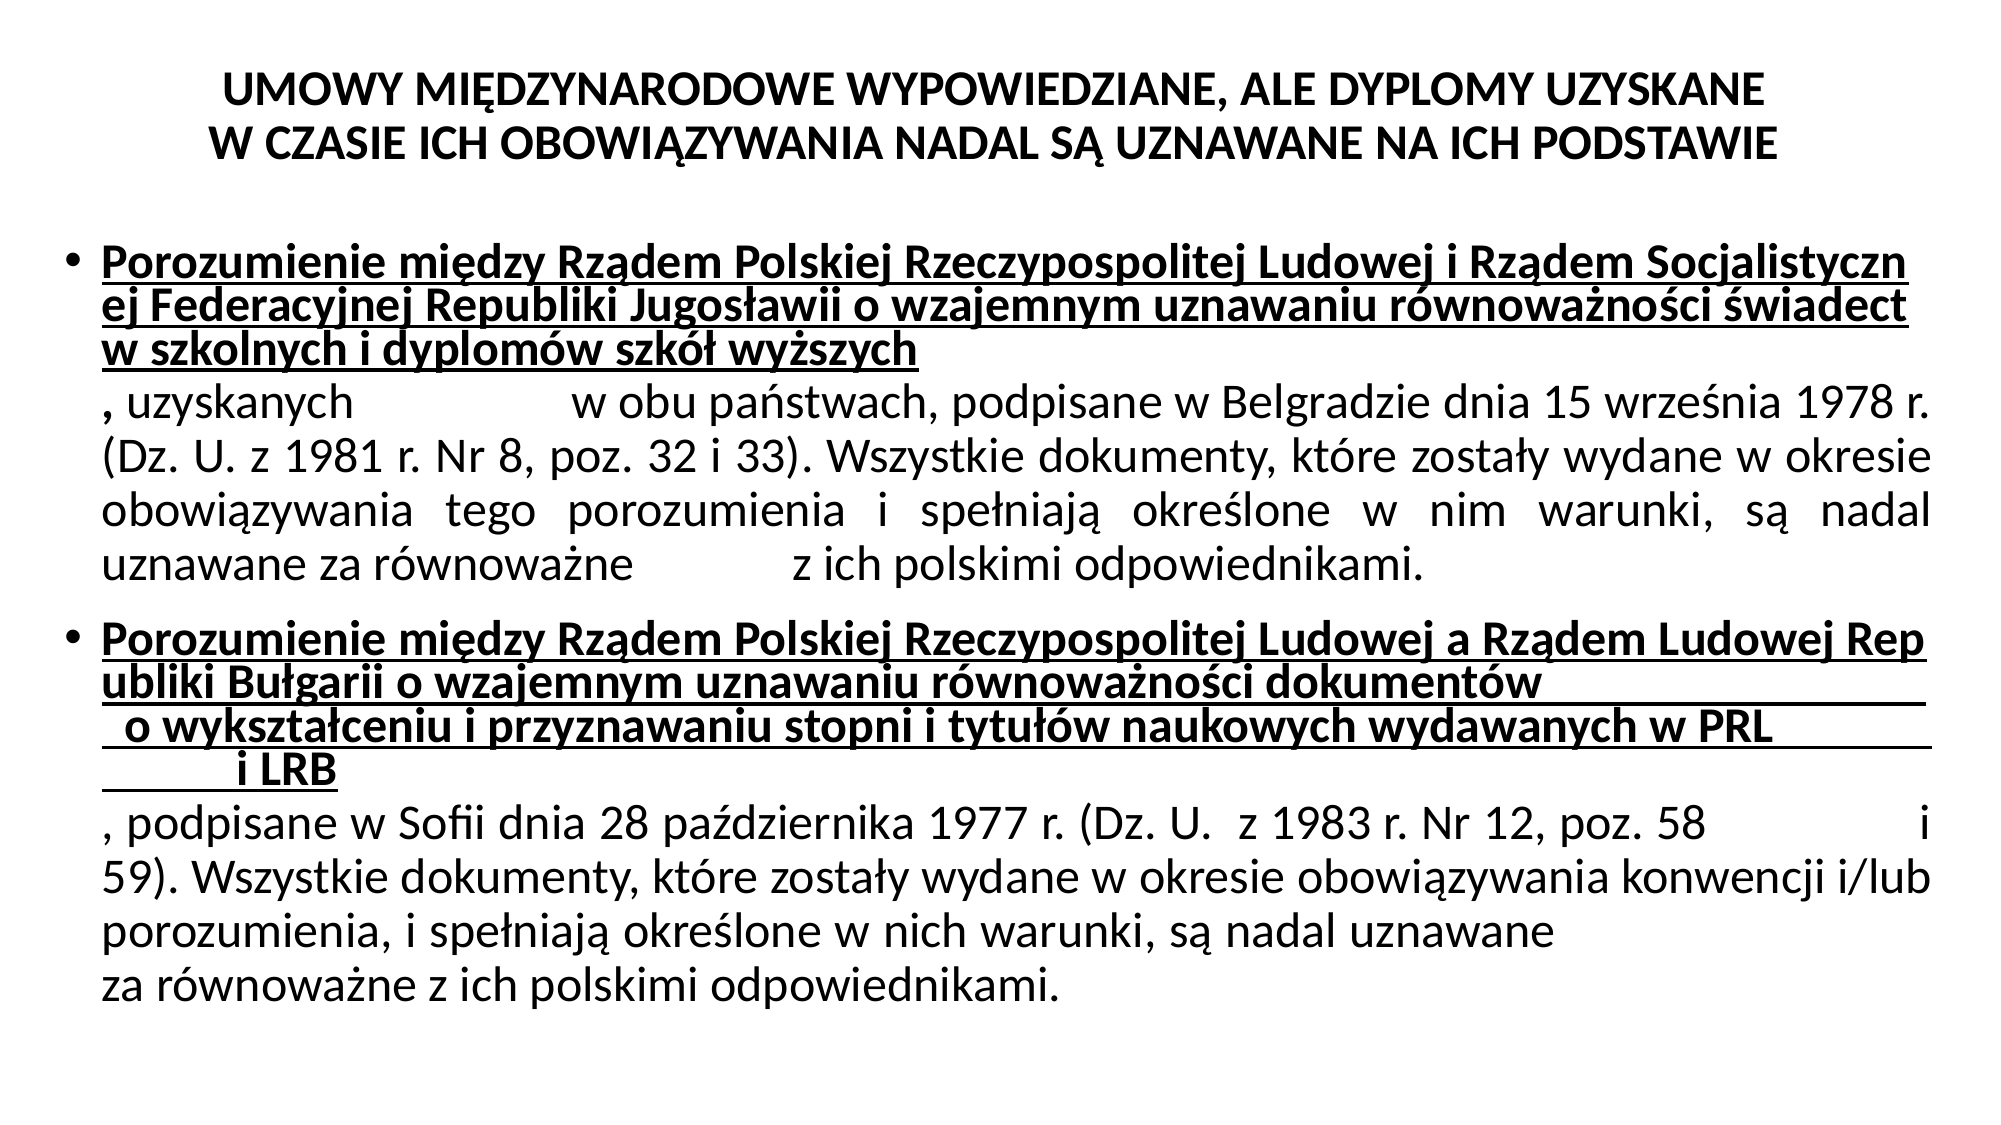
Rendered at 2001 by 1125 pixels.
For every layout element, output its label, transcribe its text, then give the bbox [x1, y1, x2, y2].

list Porozumienie między Rządem Polskiej Rzeczypospolitej Ludowej i Rządem Socjalistycznej Federacyjnej Republiki Jugosławii o wzajemnym uznawaniu równoważności świadectw szkolnych i dyplomów szkół wyższych, uzyskanych w obu państwach, podpisane w Belgradzie dnia 15 września 1978 r. (Dz. U. z 1981 r. Nr 8, poz. 32 i 33). Wszystkie dokumenty, które zostały wydane w okresie obowiązywania tego porozumienia i spełniają określone w nim warunki, są nadal uznawane za równoważne z ich polskimi odpowiednikami. Porozumienie między Rządem Polskiej Rzeczypospolitej Ludowej a Rządem Ludowej Republiki Bułgarii o wzajemnym uznawaniu równoważności dokumentów o wykształceniu i przyznawaniu stopni i tytułów naukowych wydawanych w PRL i LRB, podpisane w Sofii dnia 28 października 1977 r. (Dz. U. z 1983 r. Nr 12, poz. 58 i 59). Wszystkie dokumenty, które zostały wydane w okresie obowiązywania konwencji i/lub porozumienia, i spełniają określone w nich warunki, są nadal uznawane za równoważne z ich polskimi odpowiednikami. [49, 228, 1949, 1125]
title UMOWY MIĘDZYNARODOWE WYPOWIEDZIANE, ALE DYPLOMY UZYSKANE W CZASIE ICH OBOWIĄZYWANIA NADAL SĄ UZNAWANE NA ICH PODSTAWIE [137, 48, 1863, 185]
